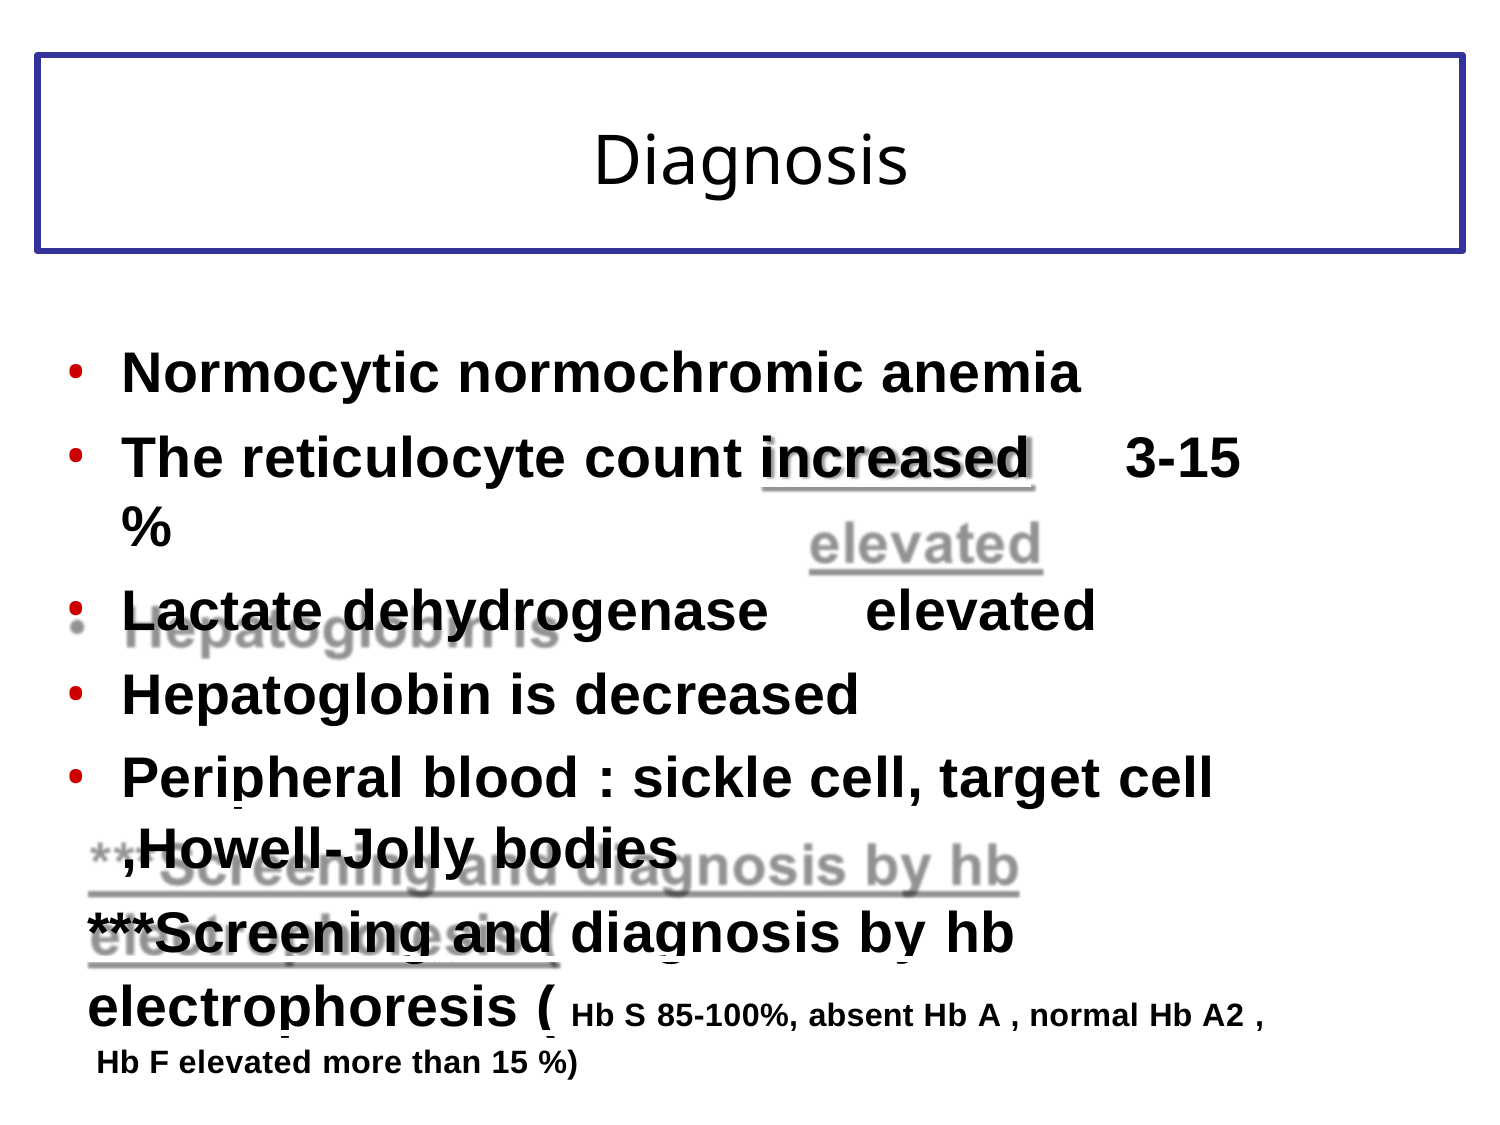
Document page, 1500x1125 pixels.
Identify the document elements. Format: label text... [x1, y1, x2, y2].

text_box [27, 566, 619, 702]
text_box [47, 804, 1063, 1010]
title Diagnosis [37, 55, 1463, 252]
text_box Normocytic normochromic anemia The reticulocyte count increased 3-15 % Lactate dehydrogenase elevated Hepatoglobin is decreased Peripheral blood : sickle cell, target cell ,Howell-Jolly bodies ***Screening and diagnosis by hb electrophoresis ( Hb S 85-100%, absent Hb A , normal Hb A2 , Hb F elevated more than 15 %) [62, 317, 1266, 1081]
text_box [721, 397, 1085, 617]
